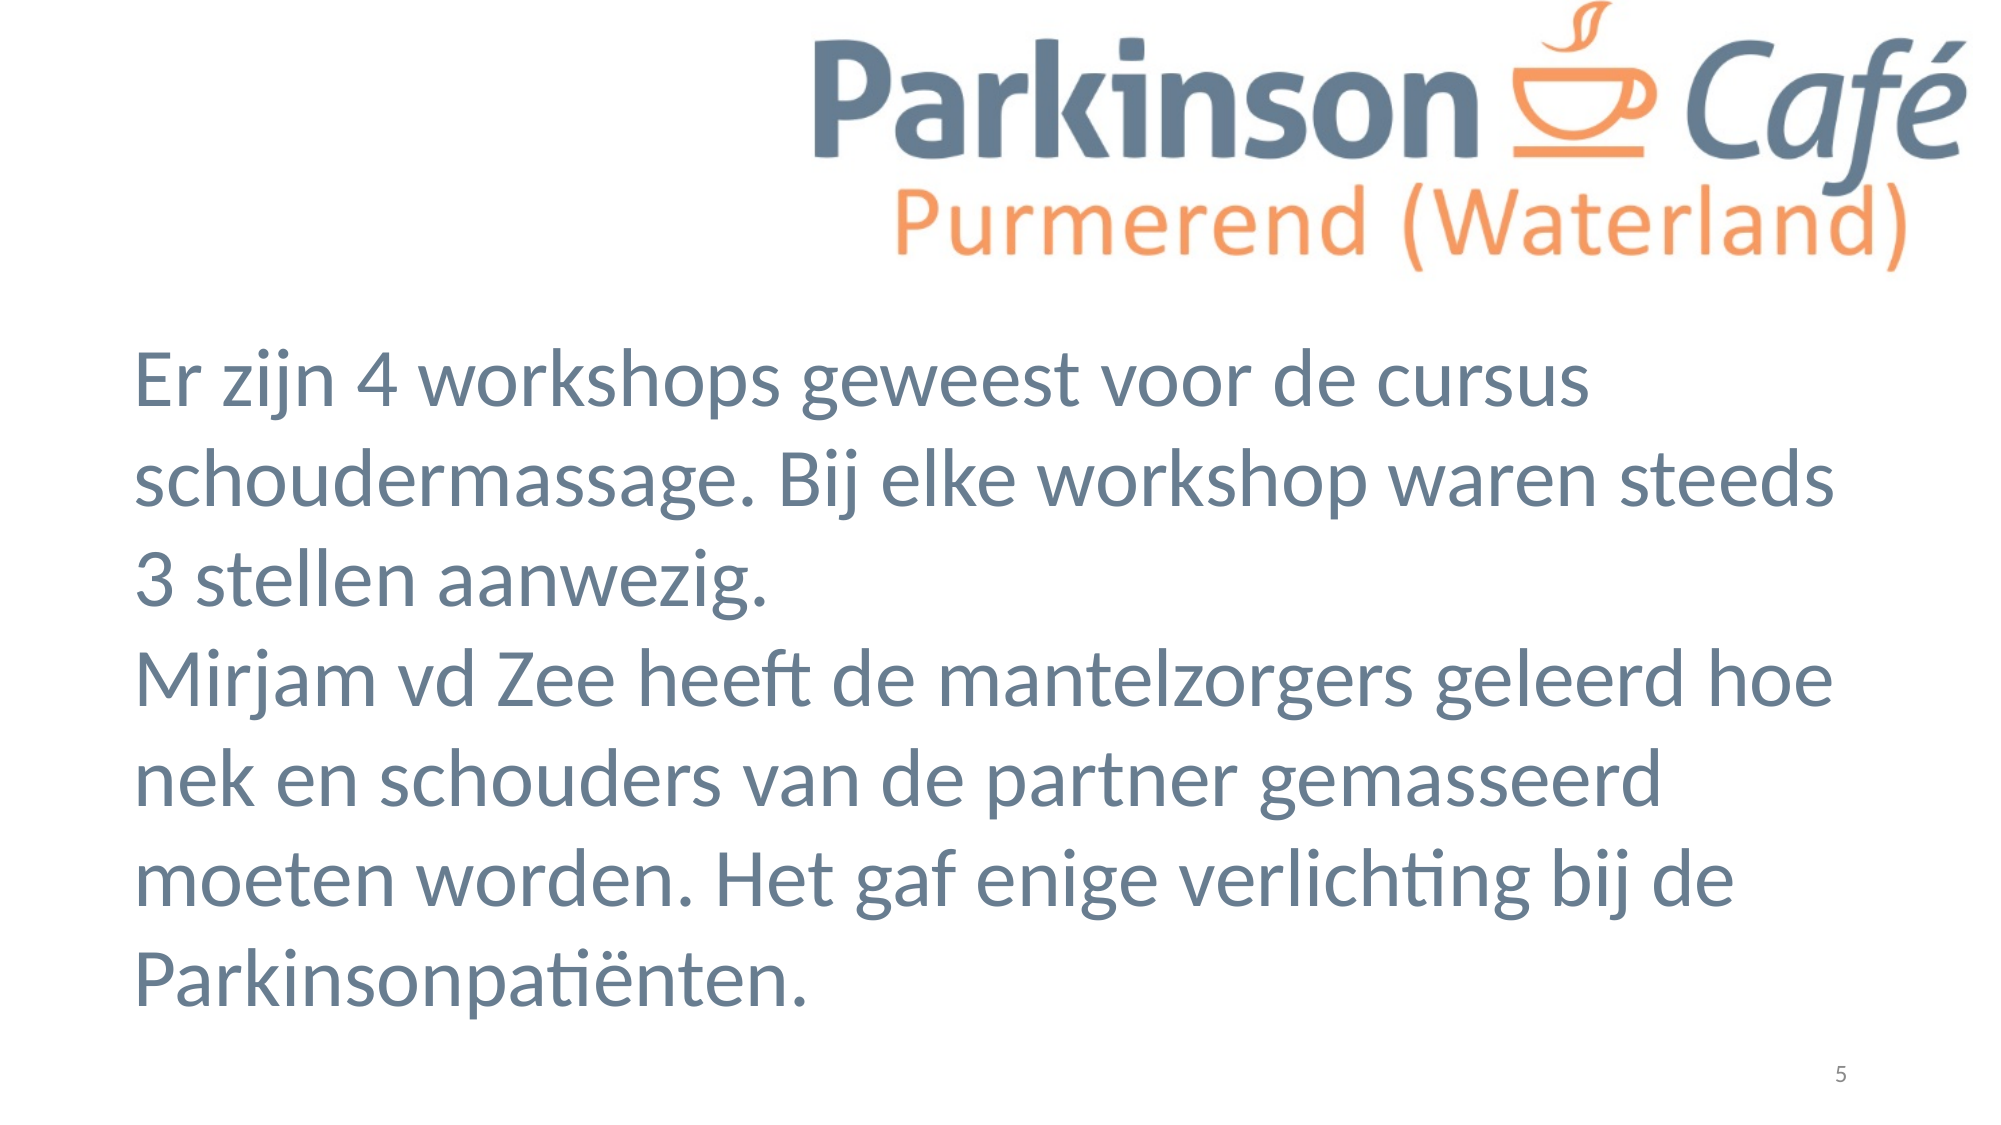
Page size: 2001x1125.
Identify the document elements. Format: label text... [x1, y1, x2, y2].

text_box Er zijn 4 workshops geweest voor de cursus schoudermassage. Bij elke workshop waren steeds 3 stellen aanwezig. Mirjam vd Zee heeft de mantelzorgers geleerd hoe nek en schouders van de partner gemasseerd moeten worden. Het gaf enige verlichting bij de Parkinsonpatiënten. [118, 315, 1863, 1125]
picture [811, 0, 1973, 306]
